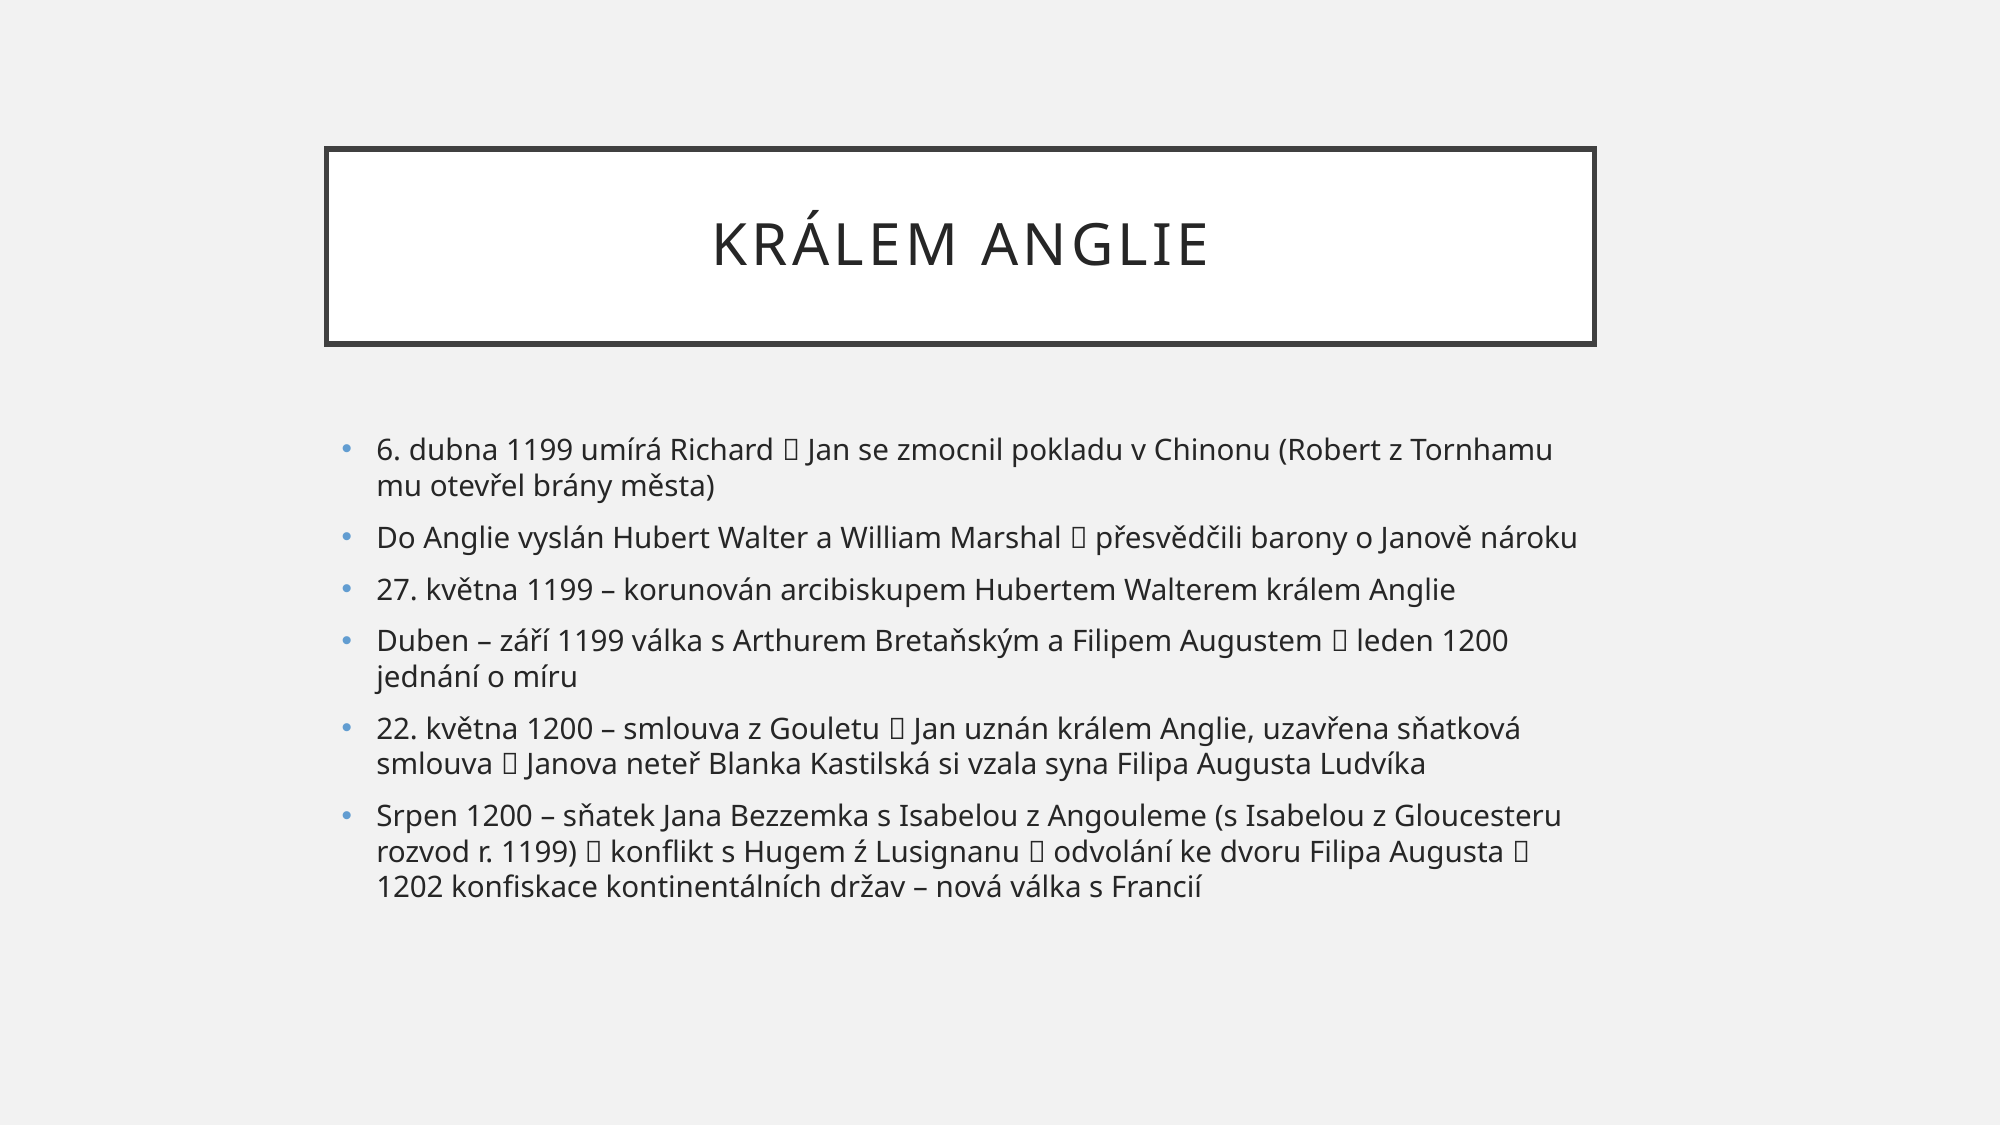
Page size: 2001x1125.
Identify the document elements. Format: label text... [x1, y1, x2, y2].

title Králem Anglie [324, 146, 1597, 347]
list 6. dubna 1199 umírá Richard  Jan se zmocnil pokladu v Chinonu (Robert z Tornhamu mu otevřel brány města) Do Anglie vyslán Hubert Walter a William Marshal  přesvědčili barony o Janově nároku 27. května 1199 – korunován arcibiskupem Hubertem Walterem králem Anglie Duben – září 1199 válka s Arthurem Bretaňským a Filipem Augustem  leden 1200 jednání o míru 22. května 1200 – smlouva z Gouletu  Jan uznán králem Anglie, uzavřena sňatková smlouva  Janova neteř Blanka Kastilská si vzala syna Filipa Augusta Ludvíka Srpen 1200 – sňatek Jana Bezzemka s Isabelou z Angouleme (s Isabelou z Gloucesteru rozvod r. 1199)  konflikt s Hugem ź Lusignanu  odvolání ke dvoru Filipa Augusta  1202 konfiskace kontinentálních držav – nová válka s Francií [326, 423, 1595, 933]
